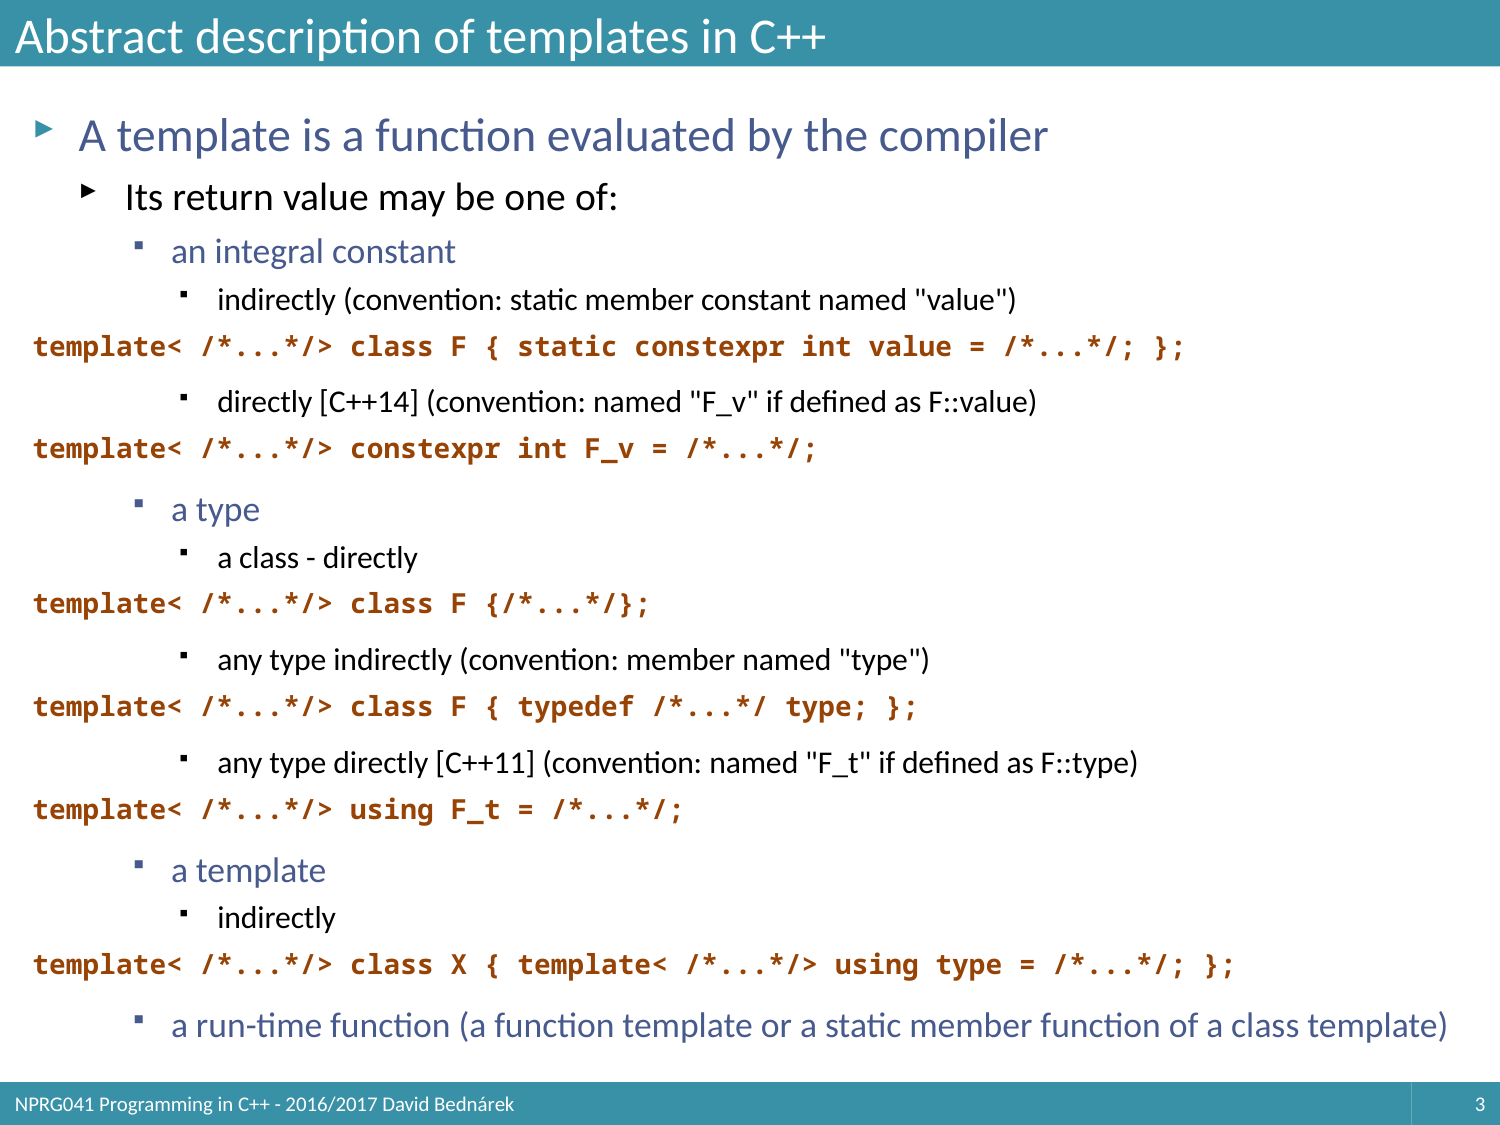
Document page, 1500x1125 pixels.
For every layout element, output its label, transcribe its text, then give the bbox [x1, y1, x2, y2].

title Abstract description of templates in C++ [0, 0, 1500, 67]
list A template is a function evaluated by the compiler Its return value may be one of: an integral constant indirectly (convention: static member constant named "value") template< /*...*/> class F { static constexpr int value = /*...*/; }; directly [C++14] (convention: named "F_v" if defined as F::value) template< /*...*/> constexpr int F_v = /*...*/; a type a class - directly template< /*...*/> class F {/*...*/}; any type indirectly (convention: member named "type") template< /*...*/> class F { typedef /*...*/ type; }; any type directly [C++11] (convention: named "F_t" if defined as F::type) template< /*...*/> using F_t = /*...*/; a template indirectly template< /*...*/> class X { template< /*...*/> using type = /*...*/; }; a run-time function (a function template or a static member function of a class template) [17, 90, 1483, 1059]
footer NPRG041 Programming in C++ - 2016/2017 David Bednárek [0, 1082, 1412, 1125]
slide_number 3 [1412, 1082, 1500, 1125]
